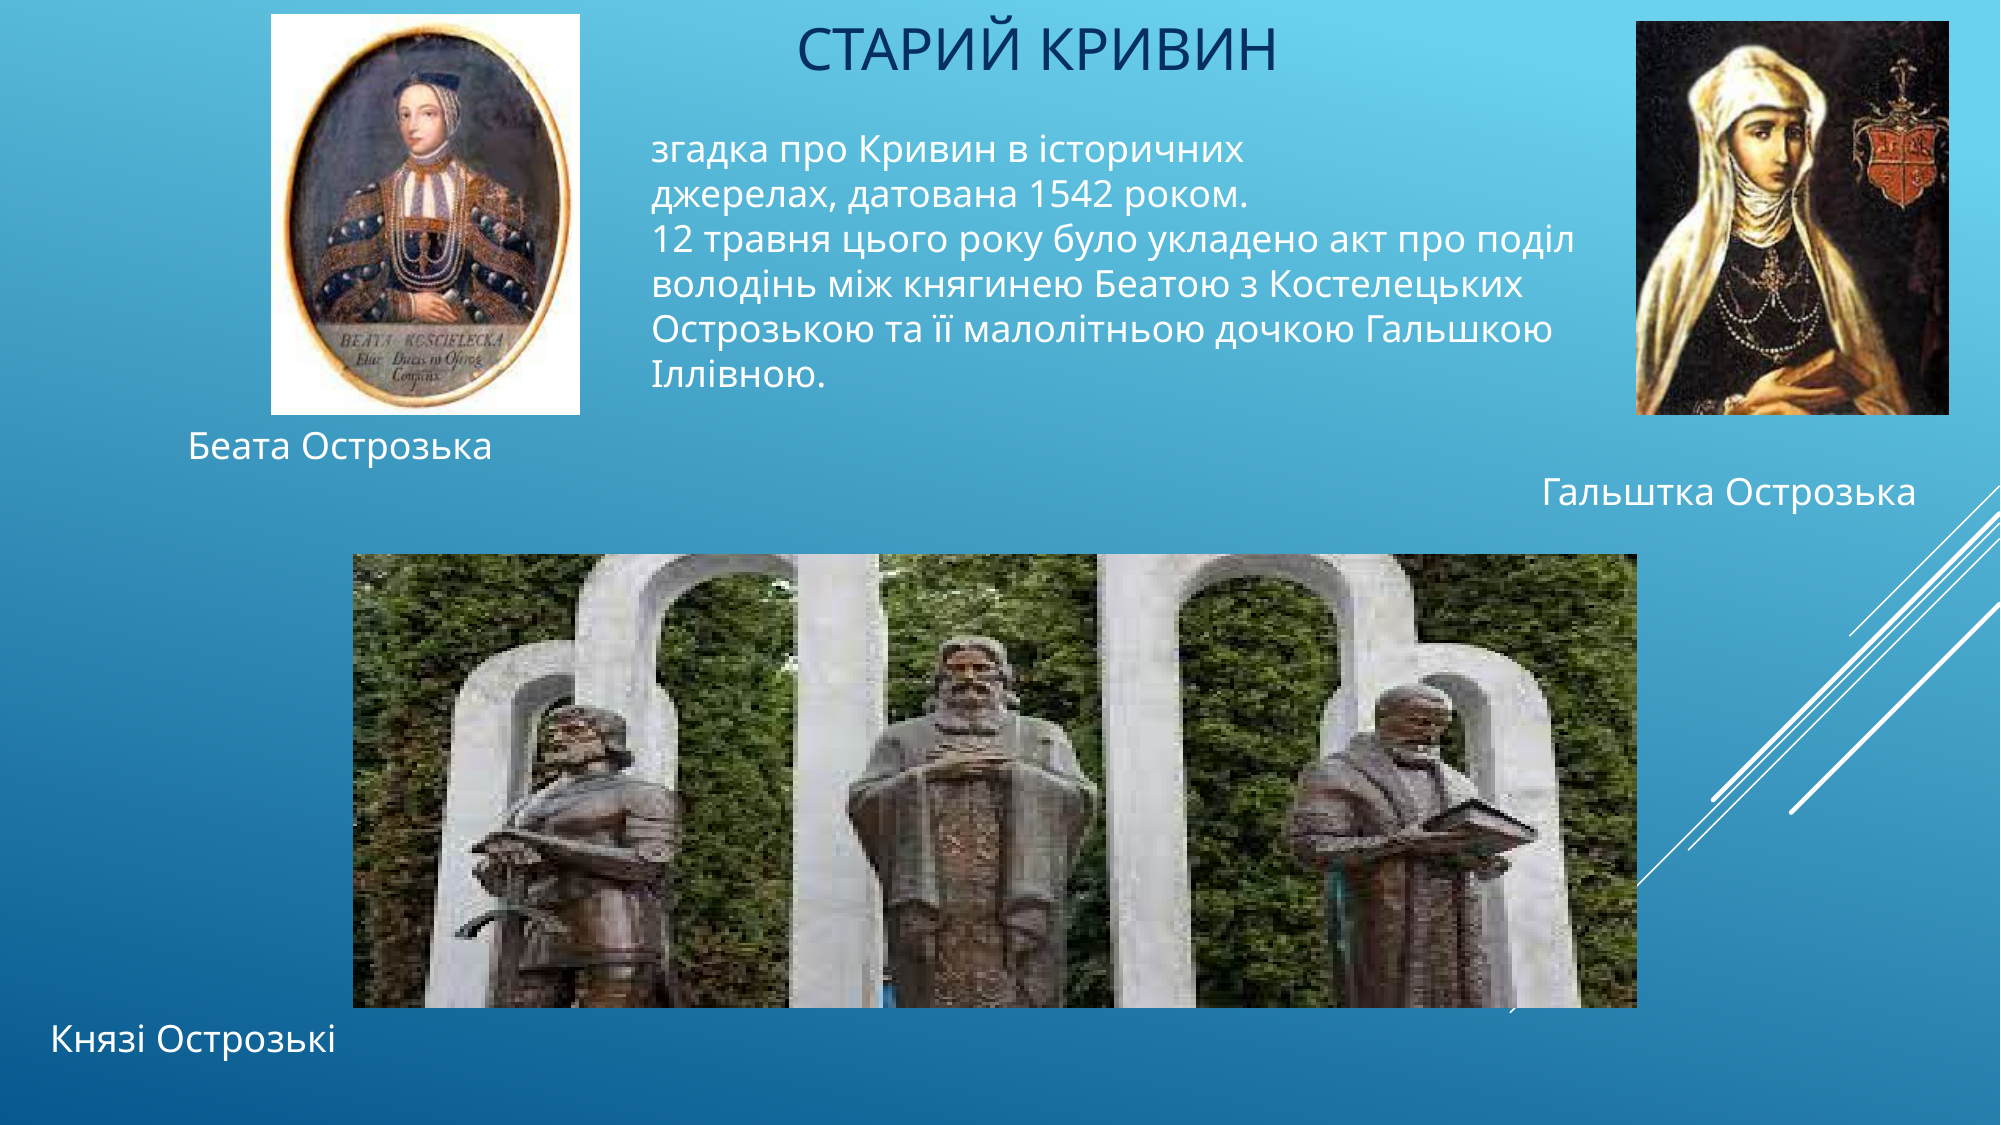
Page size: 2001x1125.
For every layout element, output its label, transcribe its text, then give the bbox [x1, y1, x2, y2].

picture [1636, 20, 1950, 416]
picture [271, 14, 580, 416]
picture [352, 554, 1637, 1008]
text_box Беата Острозька [172, 414, 646, 475]
text_box СТАРИЙ КРИВИН [625, 4, 1451, 90]
text_box Гальштка Острозька [1526, 460, 2000, 521]
text_box згадка про Кривин в історичних джерелах, датована 1542 роком. 12 травня цього року було укладено акт про поділ володінь між княгинею Беатою з Костелецьких Острозькою та її малолітньою дочкою Гальшкою Іллівною. [636, 117, 1636, 403]
text_box Князі Острозькі [34, 1007, 509, 1068]
